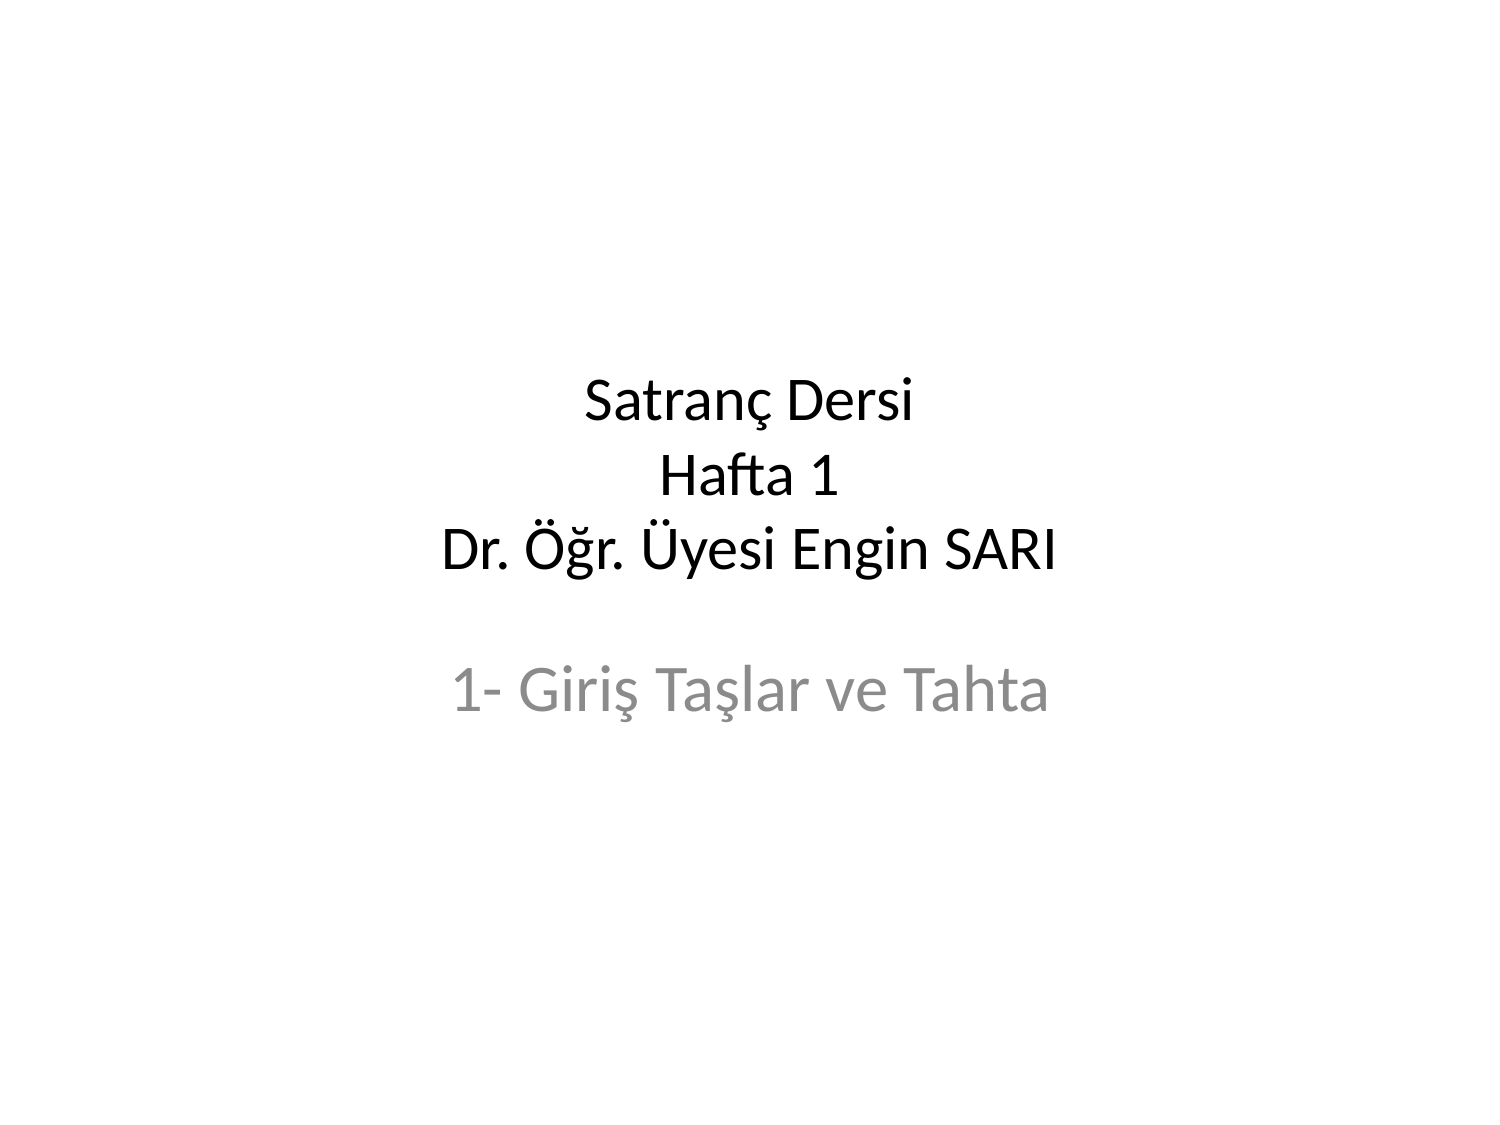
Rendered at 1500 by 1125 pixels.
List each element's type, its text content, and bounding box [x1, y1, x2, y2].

subtitle 1- Giriş Taşlar ve Tahta [225, 637, 1275, 925]
title Satranç Dersi Hafta 1 Dr. Öğr. Üyesi Engin SARI [112, 349, 1388, 591]
